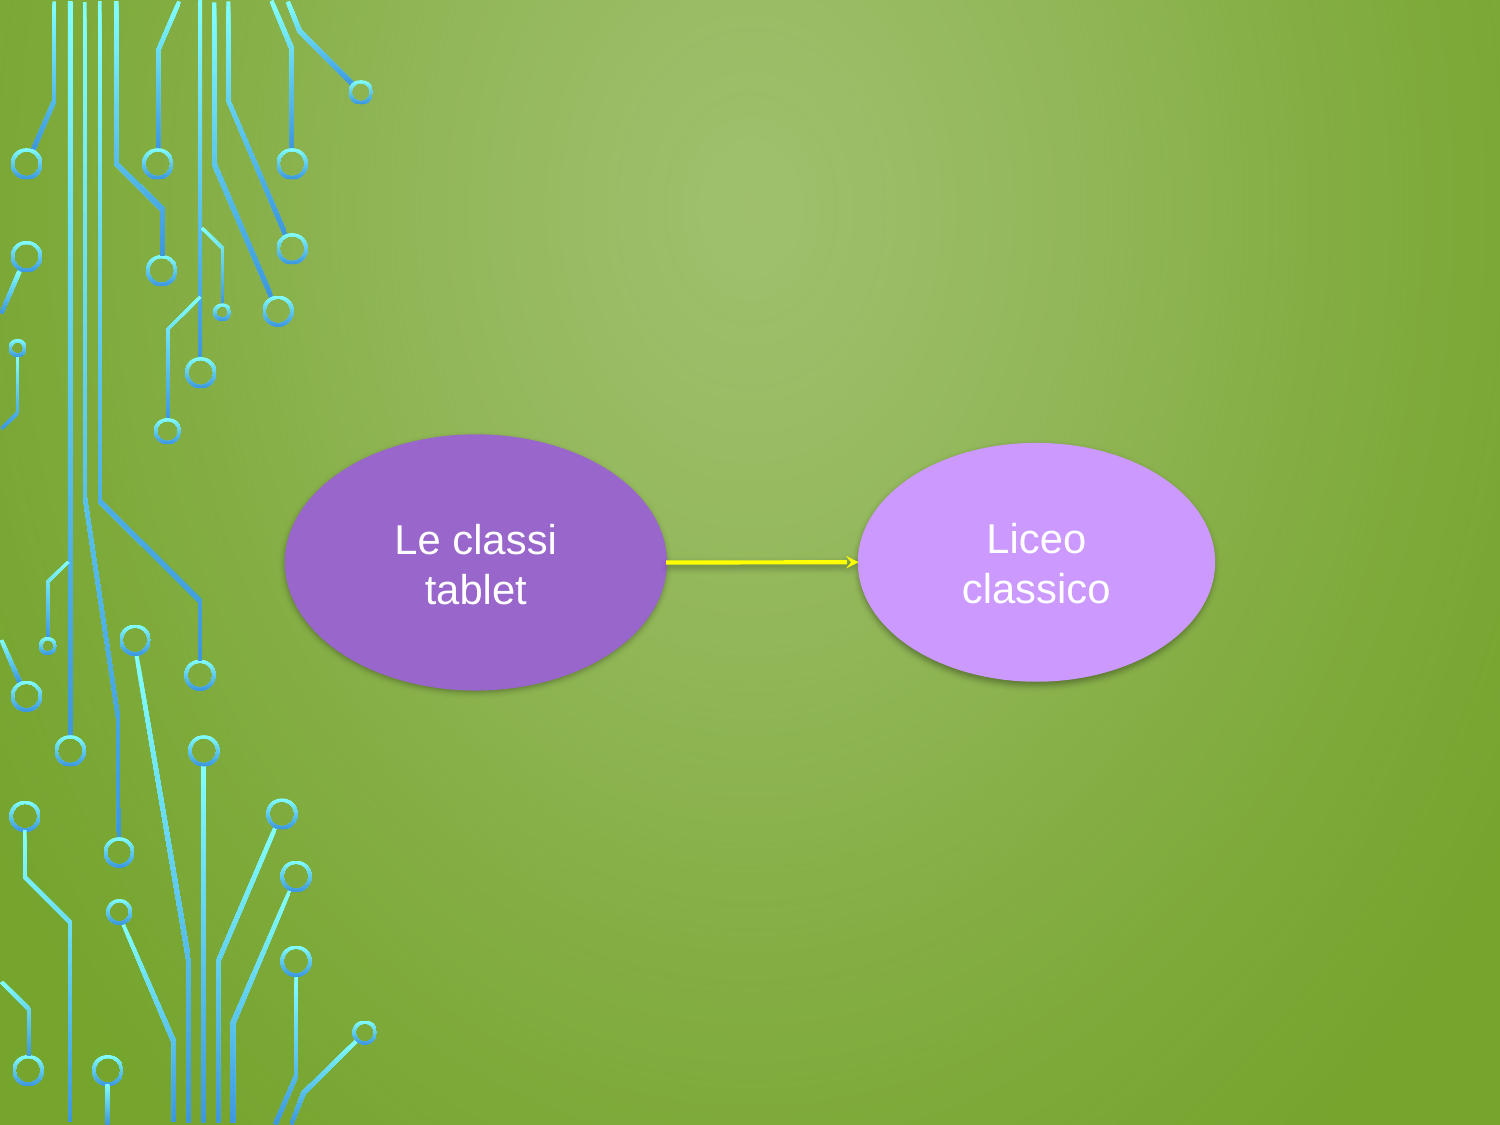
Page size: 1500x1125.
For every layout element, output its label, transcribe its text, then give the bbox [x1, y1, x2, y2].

text_box Liceo classico [858, 443, 1215, 681]
text_box Le classi tablet [285, 435, 667, 690]
